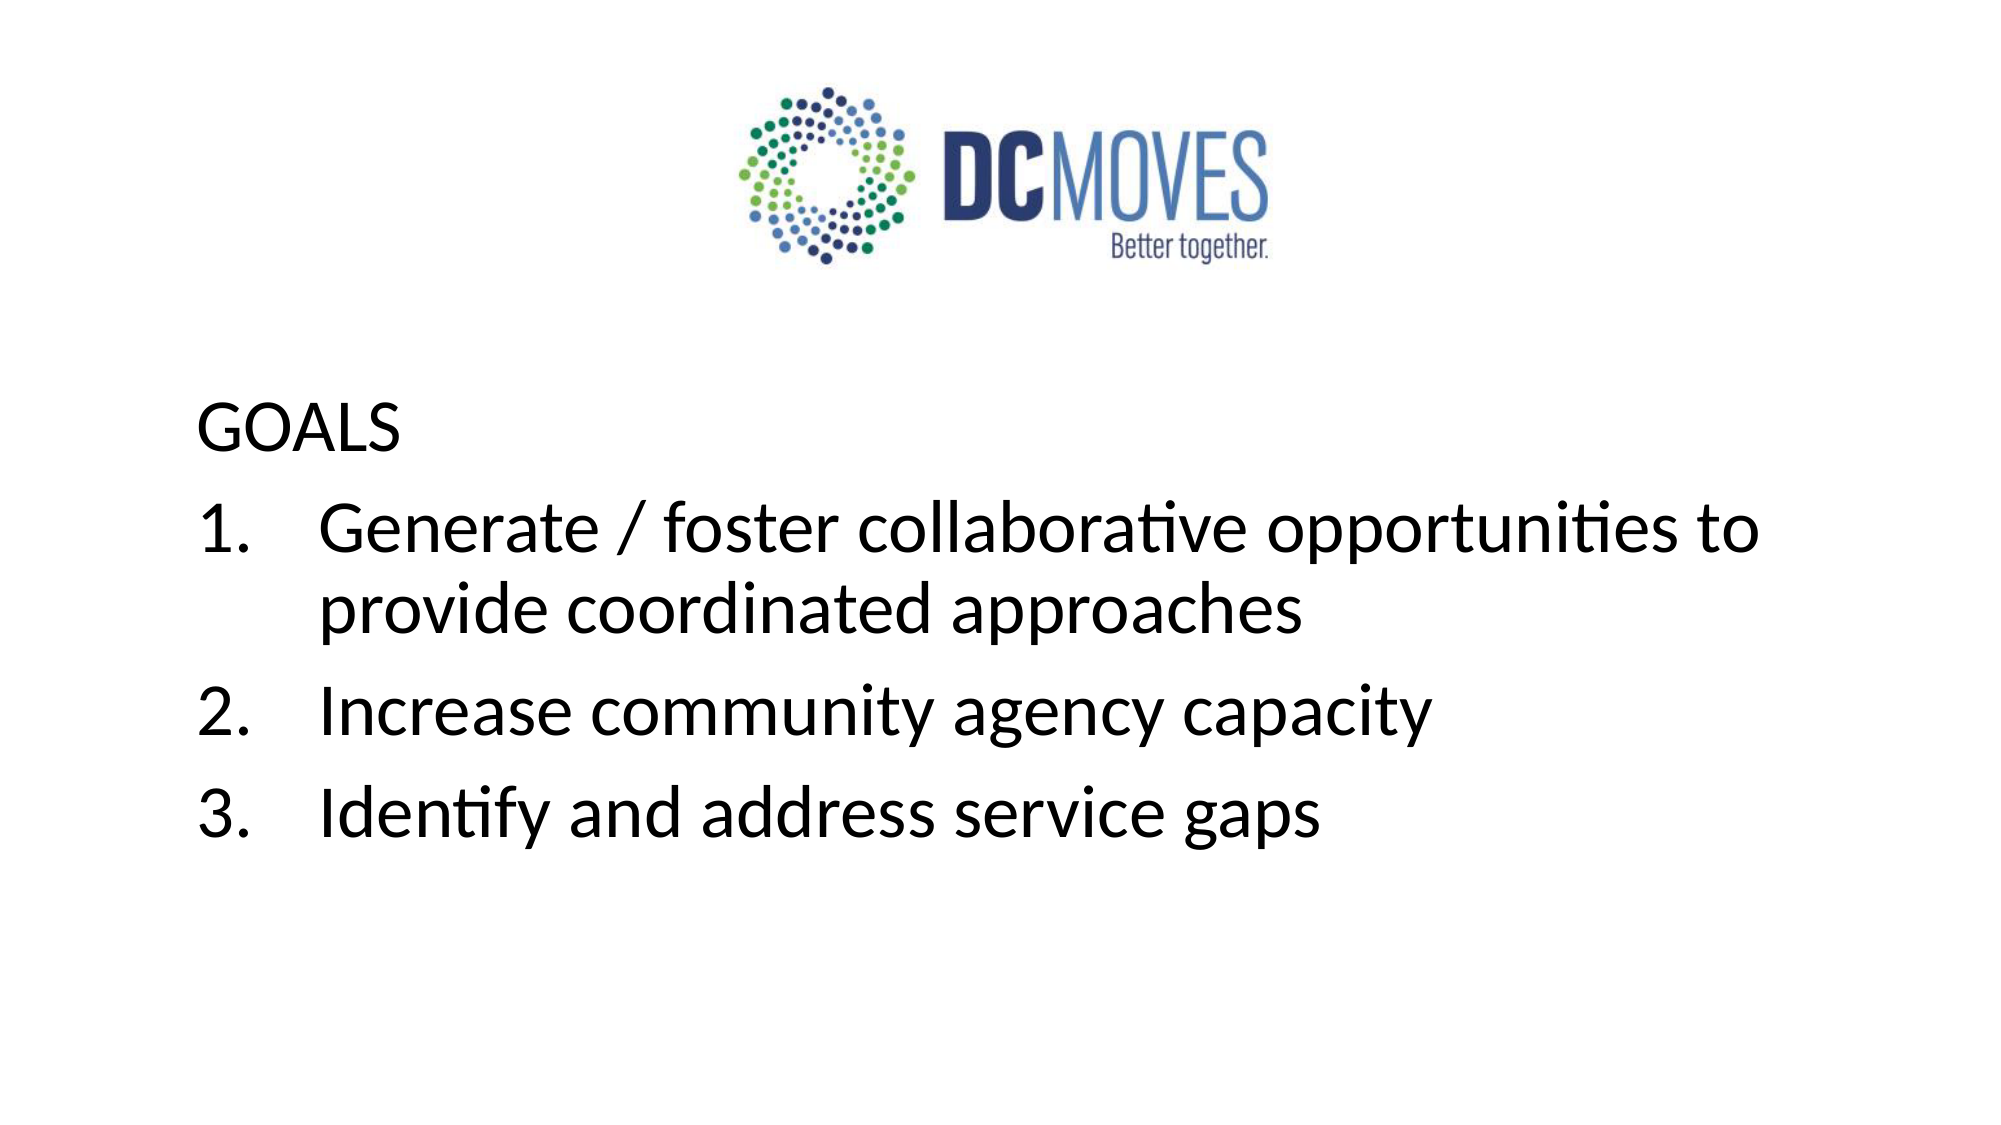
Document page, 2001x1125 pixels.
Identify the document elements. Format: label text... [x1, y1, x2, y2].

list GOALS Generate / foster collaborative opportunities to provide coordinated approaches Increase community agency capacity Identify and address service gaps [181, 378, 1908, 993]
picture [650, 0, 1355, 352]
